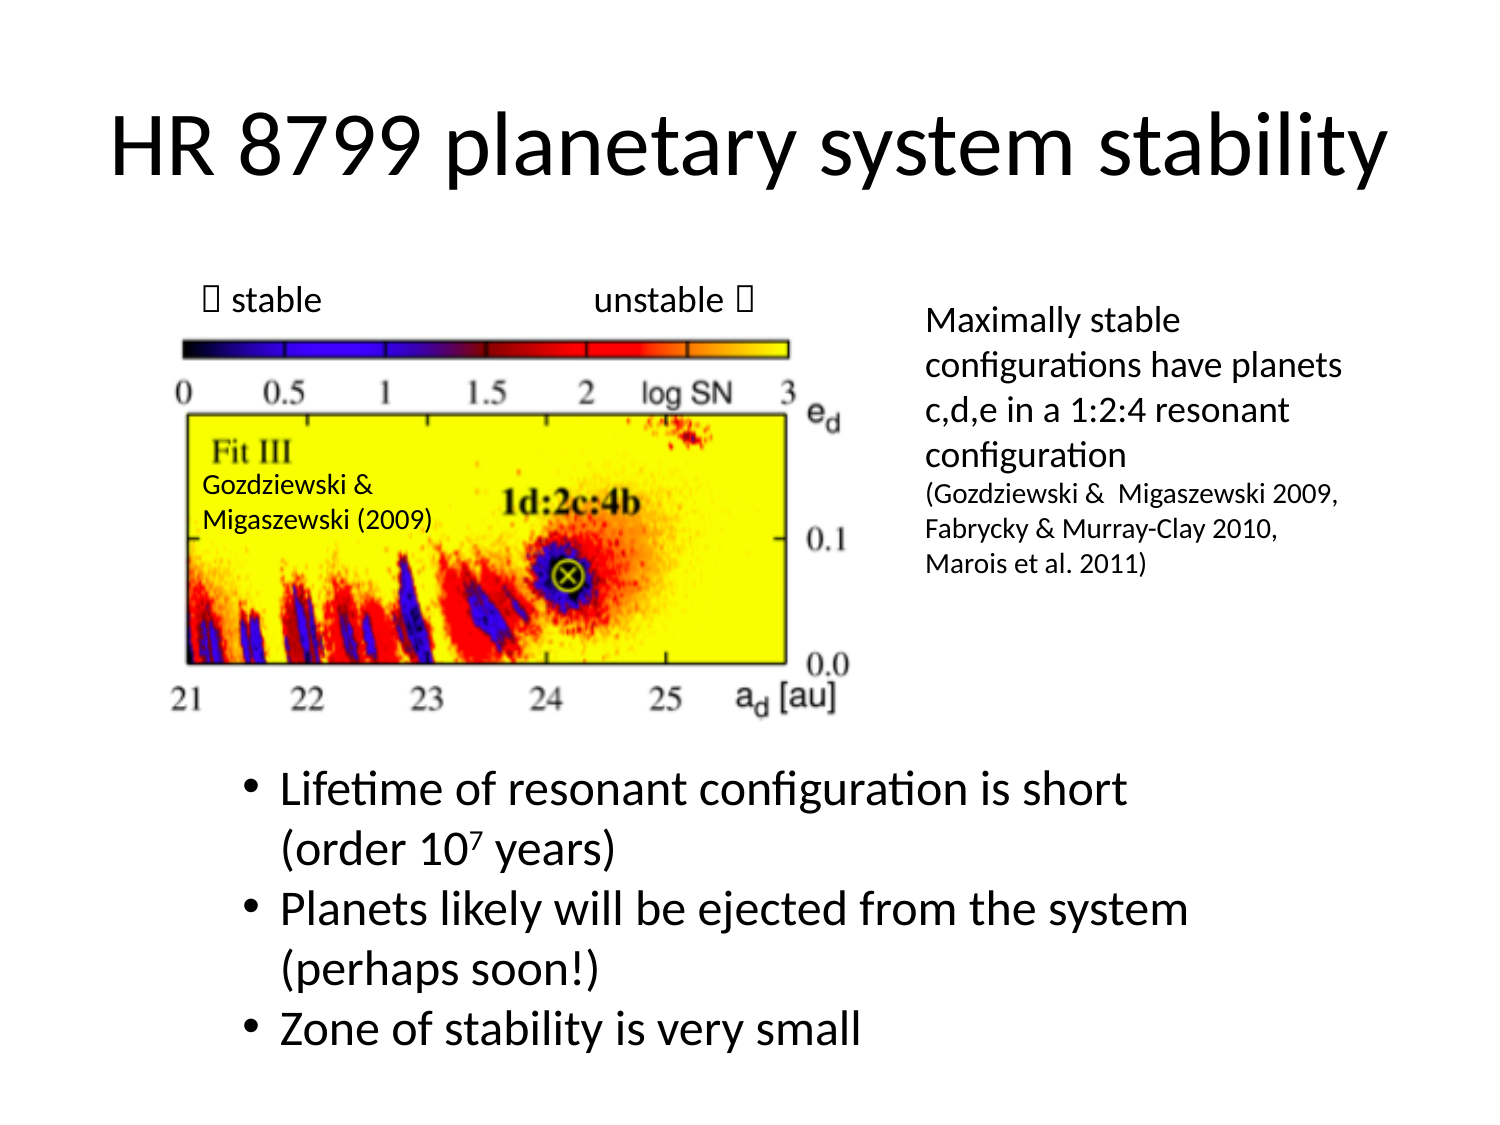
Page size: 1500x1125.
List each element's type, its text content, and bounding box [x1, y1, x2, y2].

text_box Lifetime of resonant configuration is short (order 107 years) Planets likely will be ejected from the system (perhaps soon!) Zone of stability is very small [227, 748, 1273, 1063]
text_box Maximally stable configurations have planets c,d,e in a 1:2:4 resonant configuration (Gozdziewski & Migaszewski 2009, Fabrycky & Murray-Clay 2010, Marois et al. 2011) [915, 287, 1375, 587]
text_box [80, 267, 911, 749]
title HR 8799 planetary system stability [75, 45, 1425, 233]
